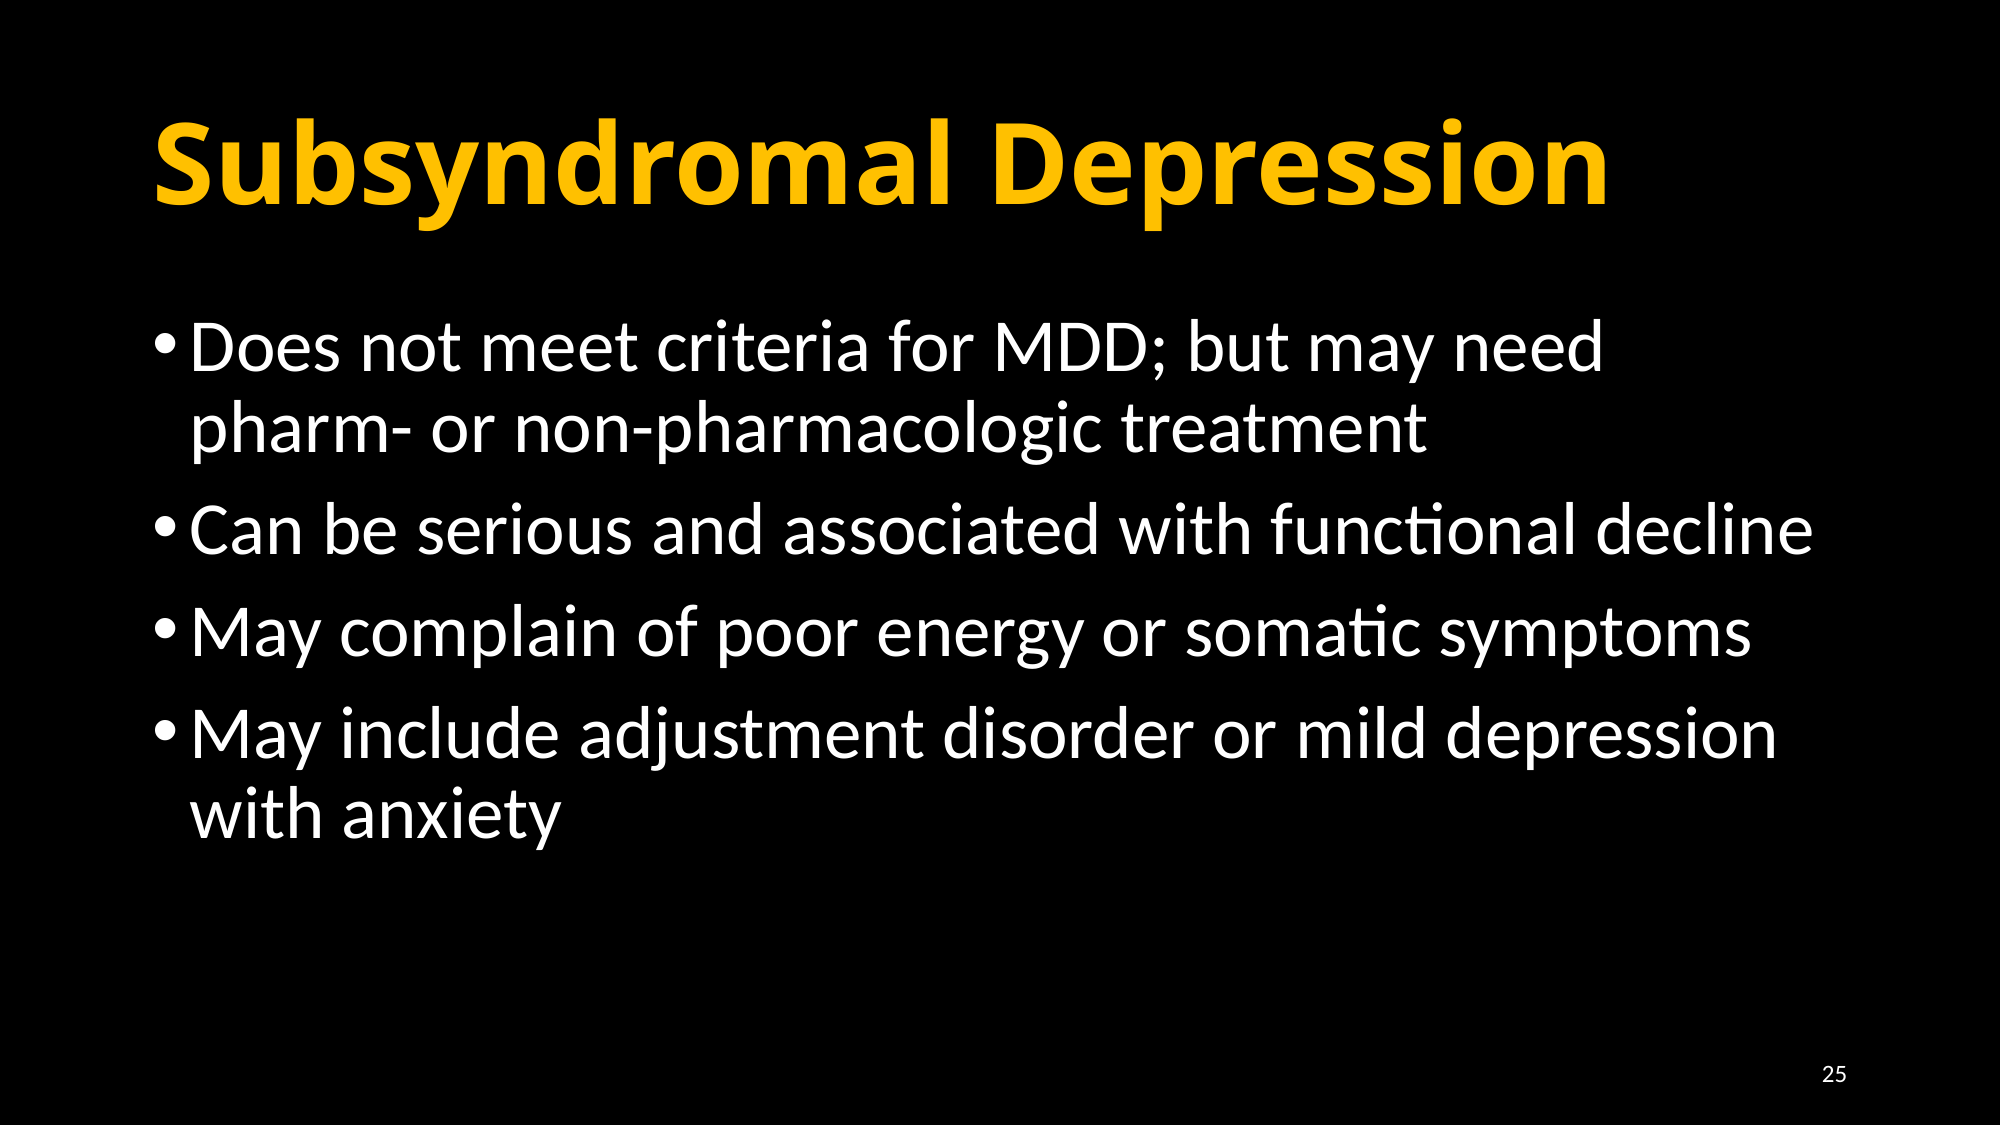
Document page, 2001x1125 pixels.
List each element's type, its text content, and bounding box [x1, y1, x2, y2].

title Subsyndromal Depression [137, 59, 1863, 278]
text_box [900, 324, 1734, 1000]
slide_number 25 [1412, 1042, 1863, 1103]
list Does not meet criteria for MDD; but may need pharm- or non-pharmacologic treatment Can be serious and associated with functional decline May complain of poor energy or somatic symptoms May include adjustment disorder or mild depression with anxiety [137, 299, 1863, 1014]
